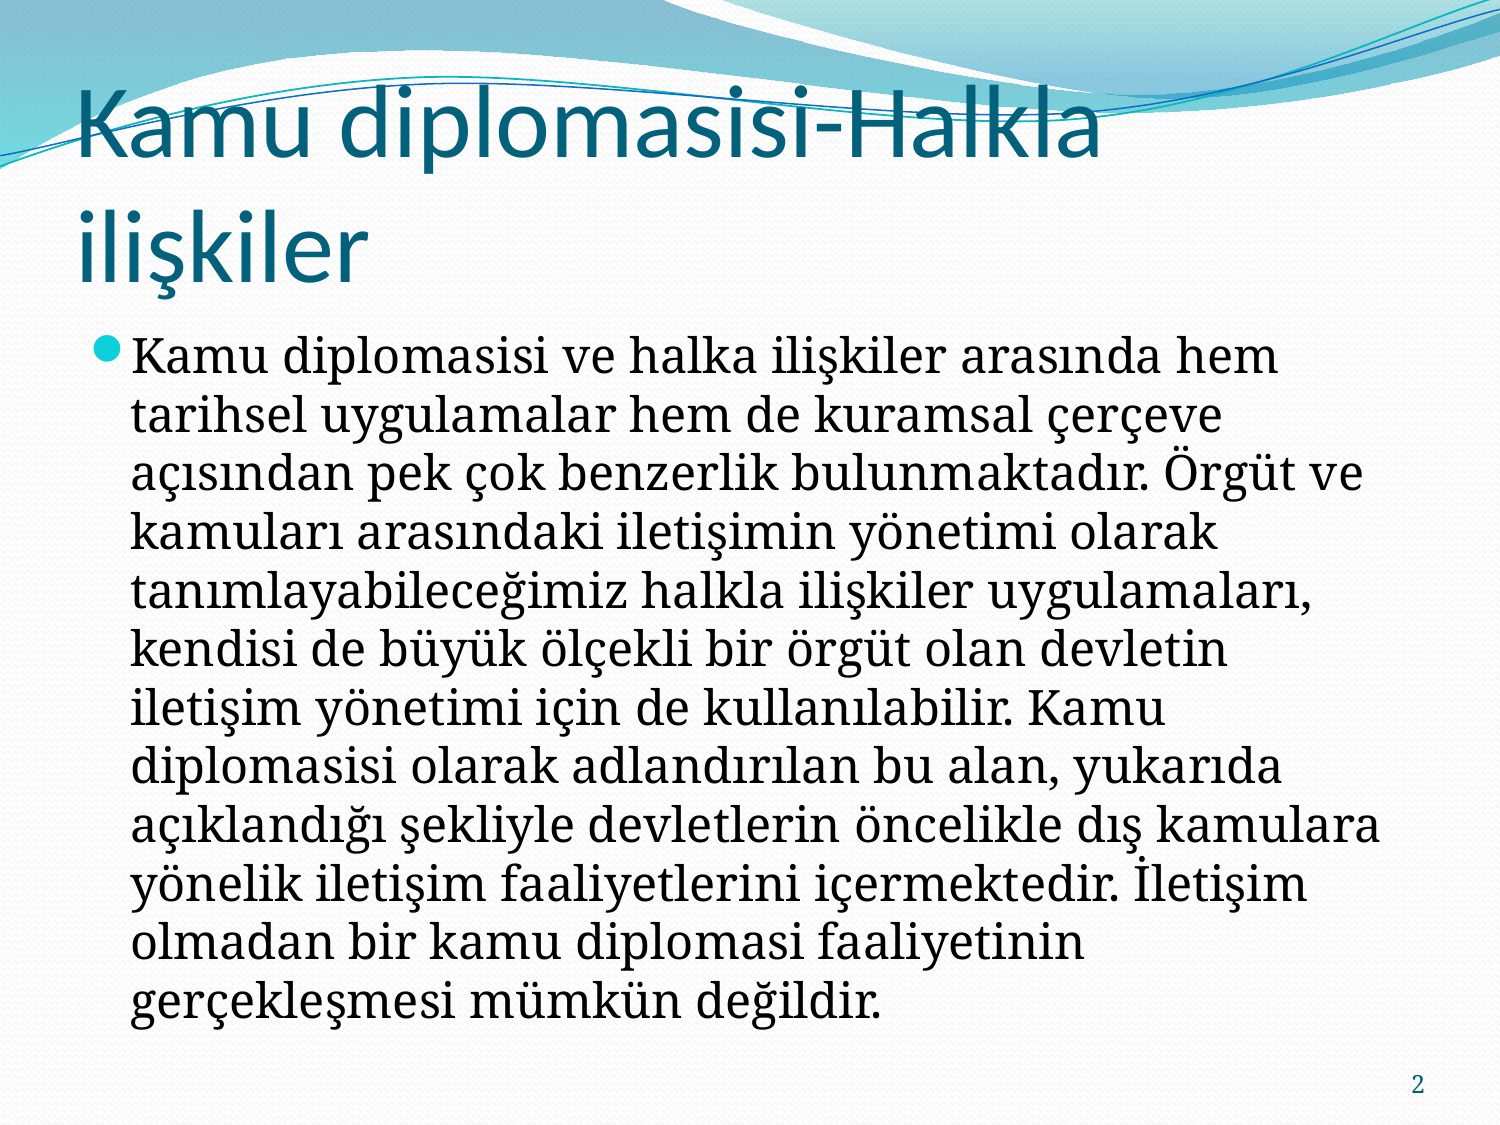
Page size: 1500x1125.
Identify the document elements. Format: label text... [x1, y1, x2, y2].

slide_number 2 [1299, 1042, 1425, 1103]
list Kamu diplomasisi ve halka ilişkiler arasında hem tarihsel uygulamalar hem de kuramsal çerçeve açısından pek çok benzerlik bulunmaktadır. Örgüt ve kamuları arasındaki iletişimin yönetimi olarak tanımlayabileceğimiz halkla ilişkiler uygulamaları, kendisi de büyük ölçekli bir örgüt olan devletin iletişim yönetimi için de kullanılabilir. Kamu diplomasisi olarak adlandırılan bu alan, yukarıda açıklandığı şekliyle devletlerin öncelikle dış kamulara yönelik iletişim faaliyetlerini içermektedir. İletişim olmadan bir kamu diplomasi faaliyetinin gerçekleşmesi mümkün değildir. [75, 317, 1425, 1038]
title Kamu diplomasisi-Halkla ilişkiler [75, 115, 1425, 303]
